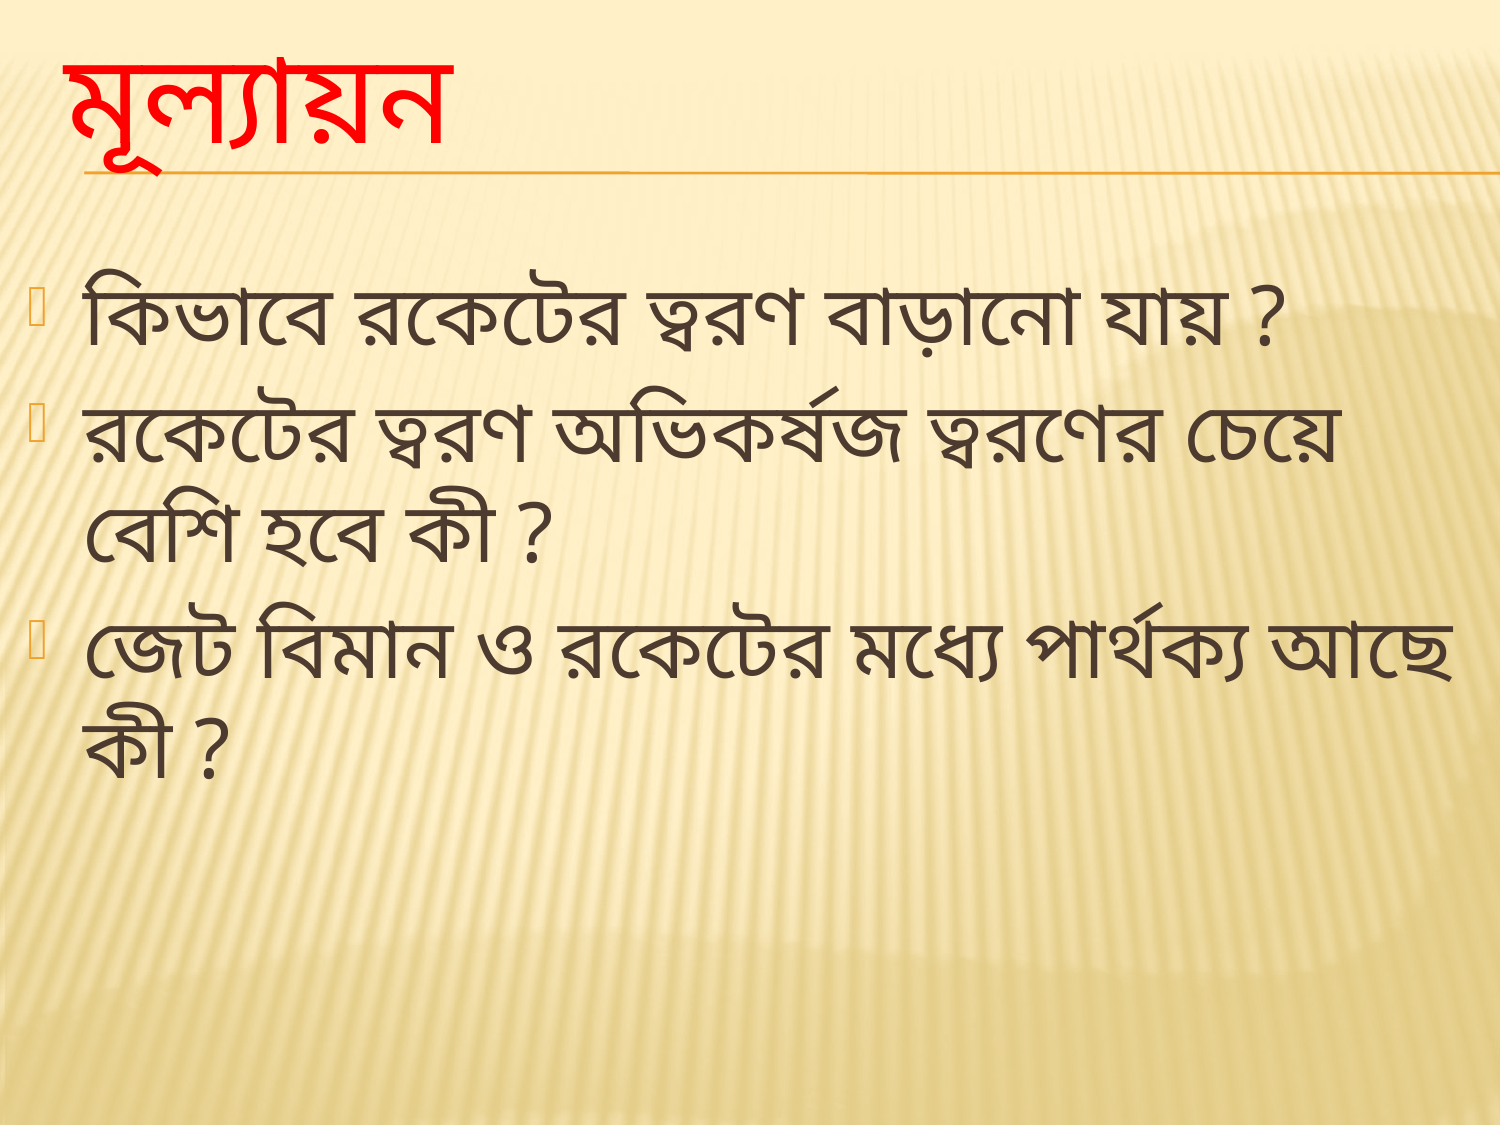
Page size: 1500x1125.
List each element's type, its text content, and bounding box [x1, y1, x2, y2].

list কিভাবে রকেটের ত্বরণ বাড়ানো যায় ? রকেটের ত্বরণ অভিকর্ষজ ত্বরণের চেয়ে বেশি হবে কী ? জেট বিমান ও রকেটের মধ্যে পার্থক্য আছে কী ? [12, 254, 1475, 998]
title মূল্যায়ন [50, 24, 1475, 163]
